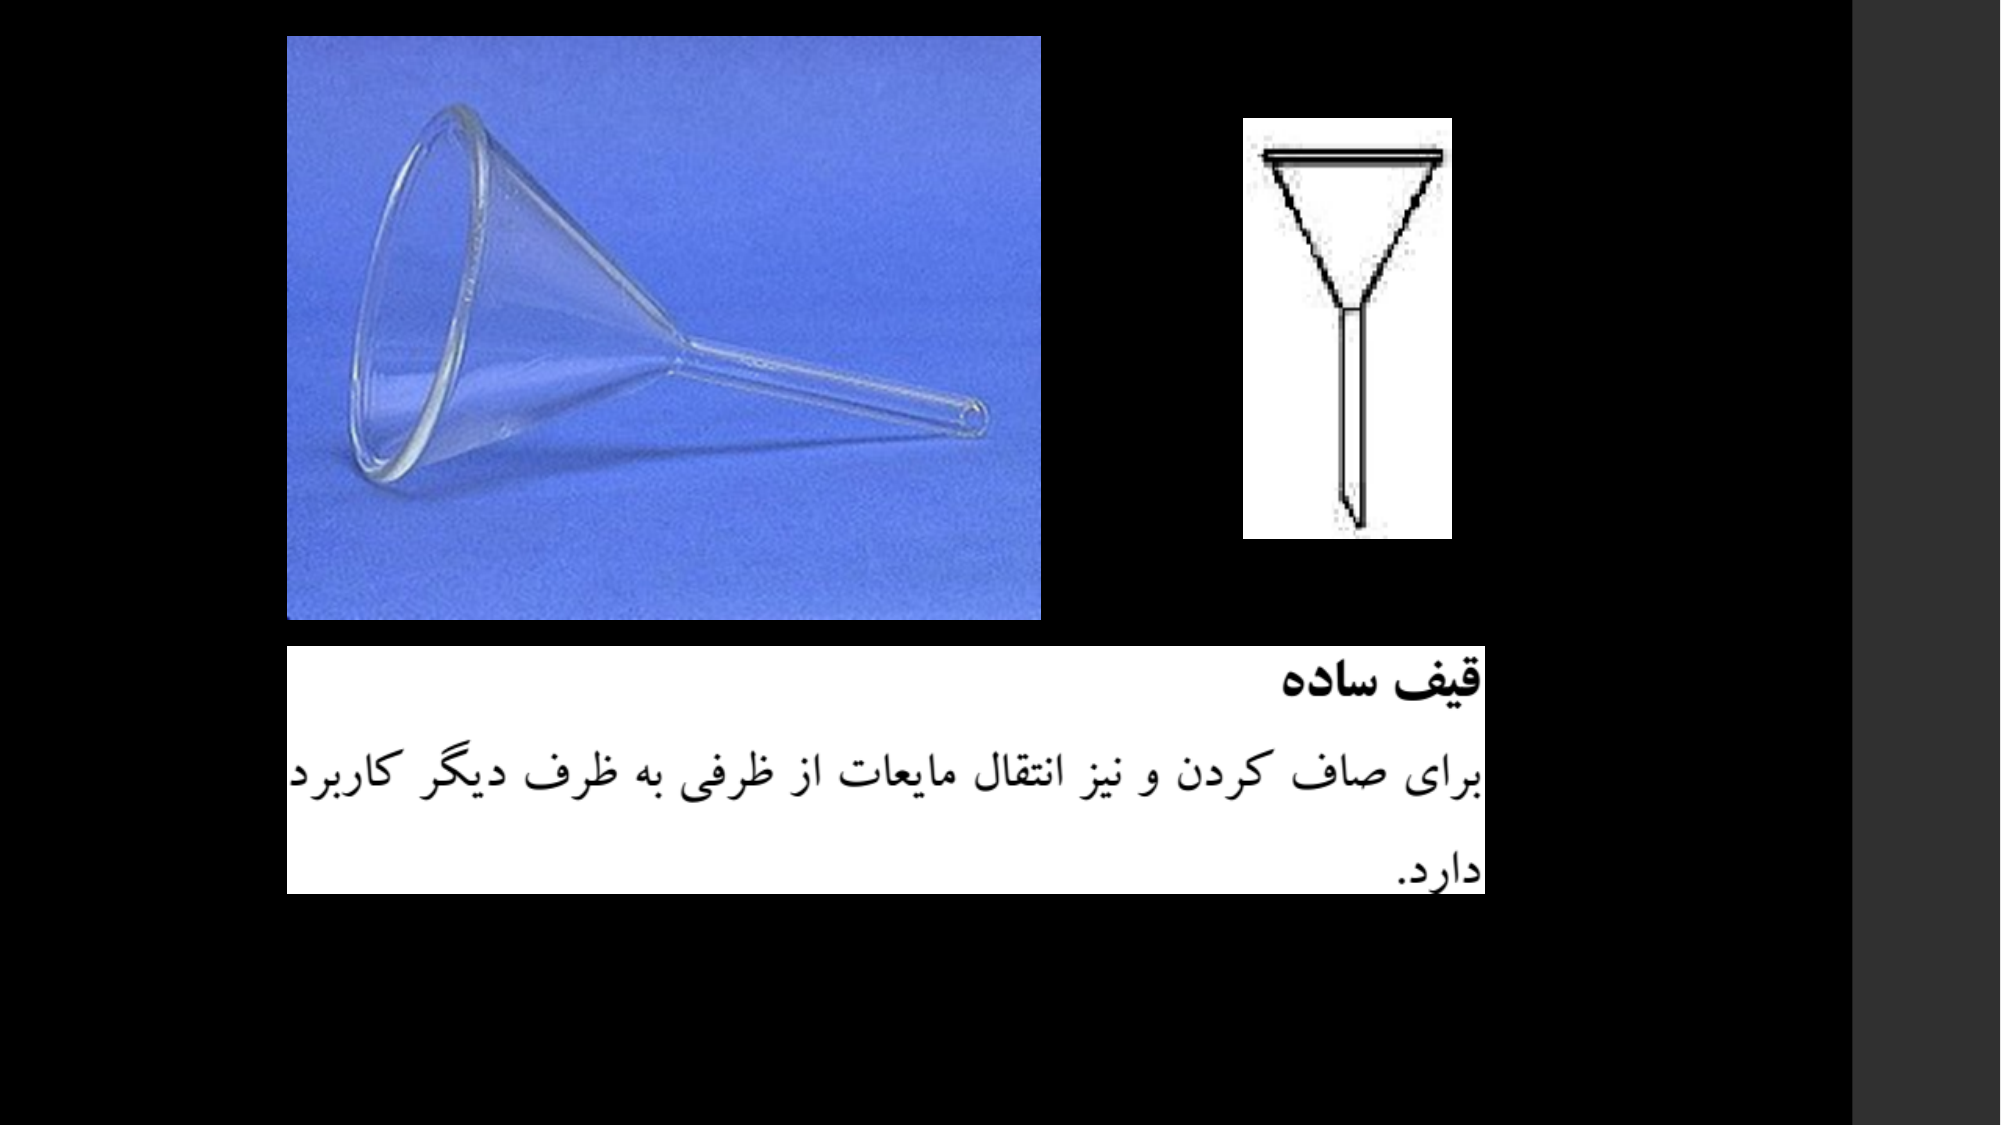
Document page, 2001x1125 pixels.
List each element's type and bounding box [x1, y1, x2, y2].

picture [287, 36, 1042, 621]
picture [287, 646, 1485, 894]
picture [1243, 118, 1452, 539]
